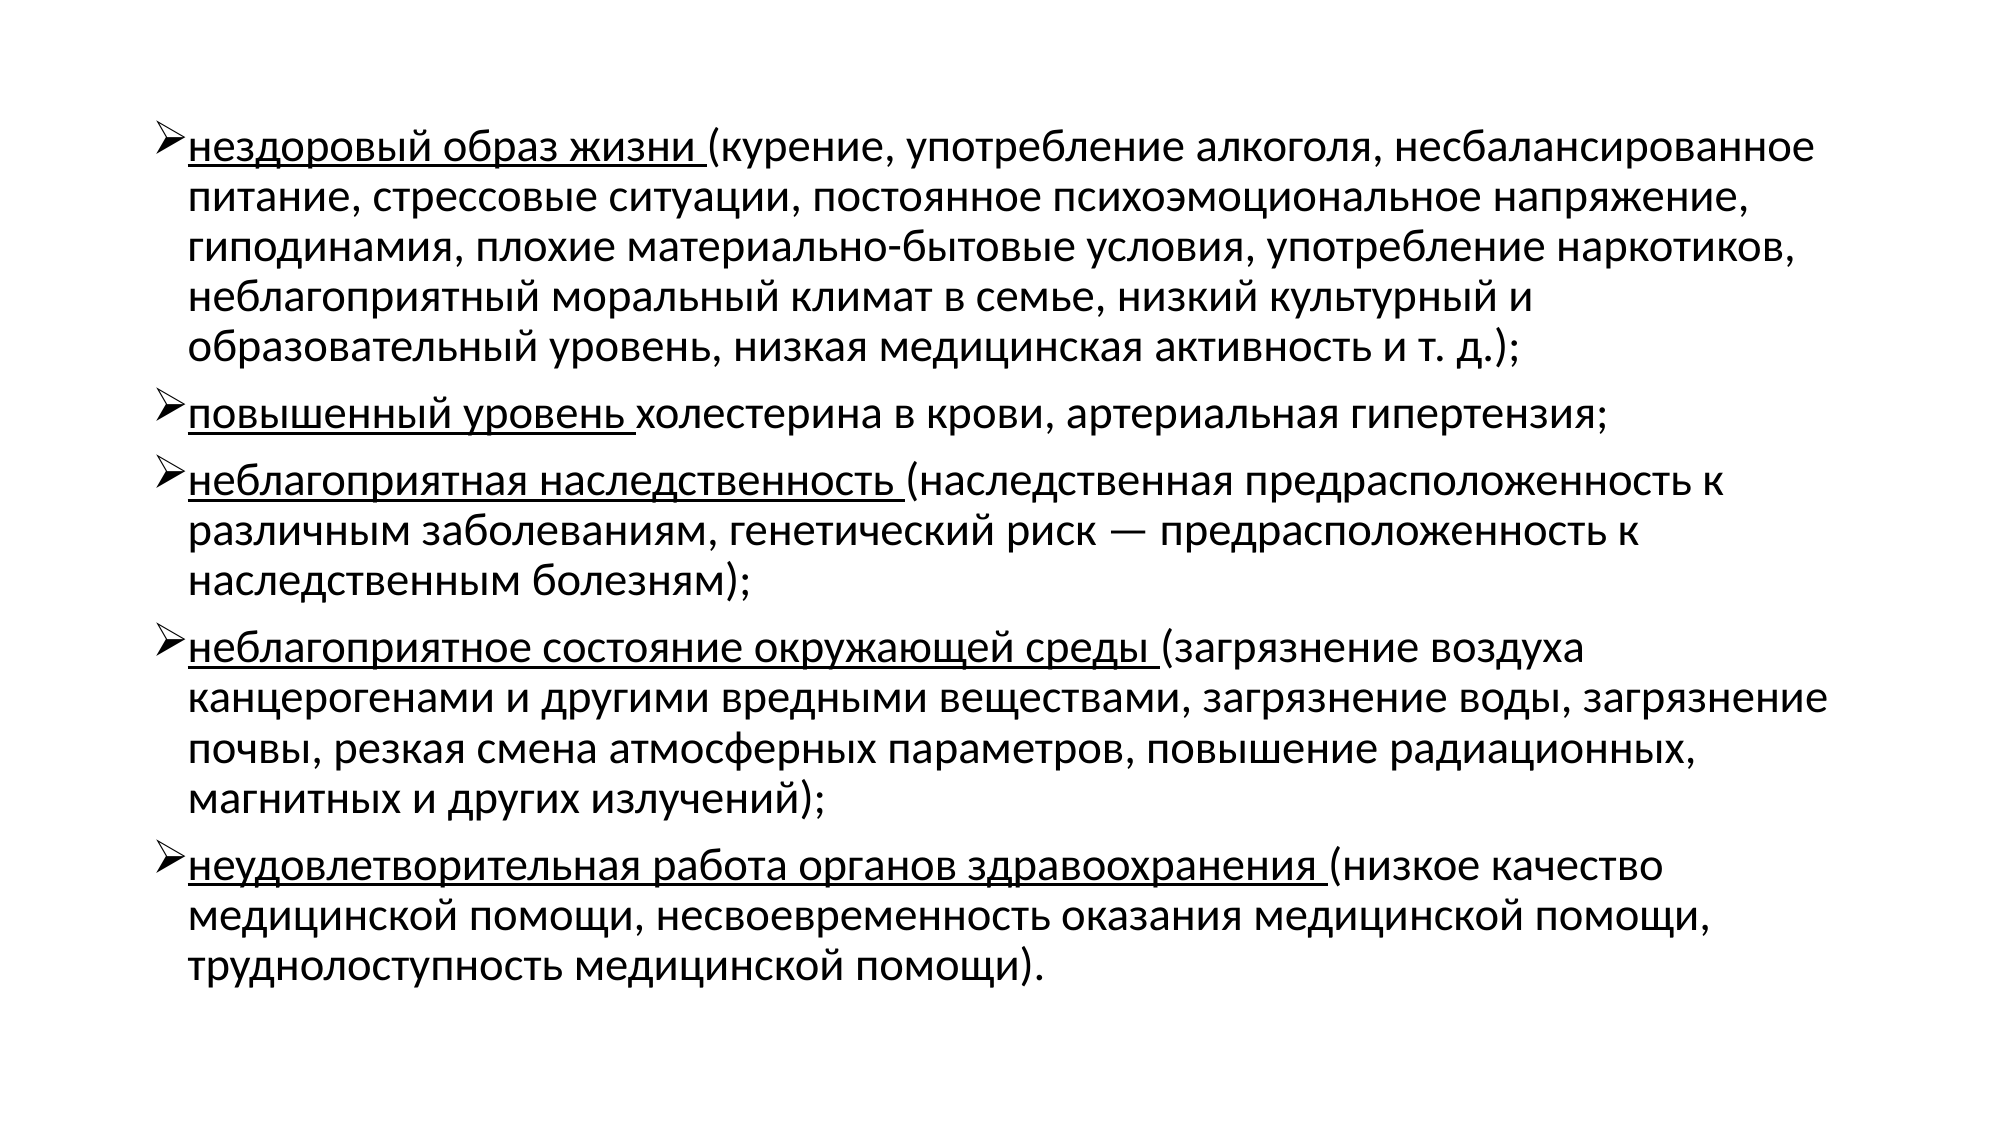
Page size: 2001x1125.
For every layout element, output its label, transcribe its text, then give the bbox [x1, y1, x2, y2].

list нездоровый образ жизни (курение, употребление алкоголя, несбалансированное питание, стрессовые ситуации, постоянное психоэмоциональное напряжение, гиподинамия, плохие материально-бытовые условия, употребление наркотиков, неблагоприятный моральный климат в семье, низкий культурный и образовательный уровень, низкая медицинская активность и т. д.); повышенный уровень холестерина в крови, артериальная гипертензия; неблагоприятная наследственность (наследственная предрасположенность к различным заболеваниям, генетический риск — предрасположенность к наследственным болезням); неблагоприятное состояние окружающей среды (загрязнение воздуха канцерогенами и другими вредными веществами, загрязнение воды, загрязнение почвы, резкая смена атмосферных параметров, повышение радиационных, магнитных и других излучений); неудовлетворительная работа органов здравоохранения (низкое качество медицинской помощи, несвоевременность оказания медицинской помощи, труднолоступность медицинской помощи). [137, 113, 1863, 1014]
